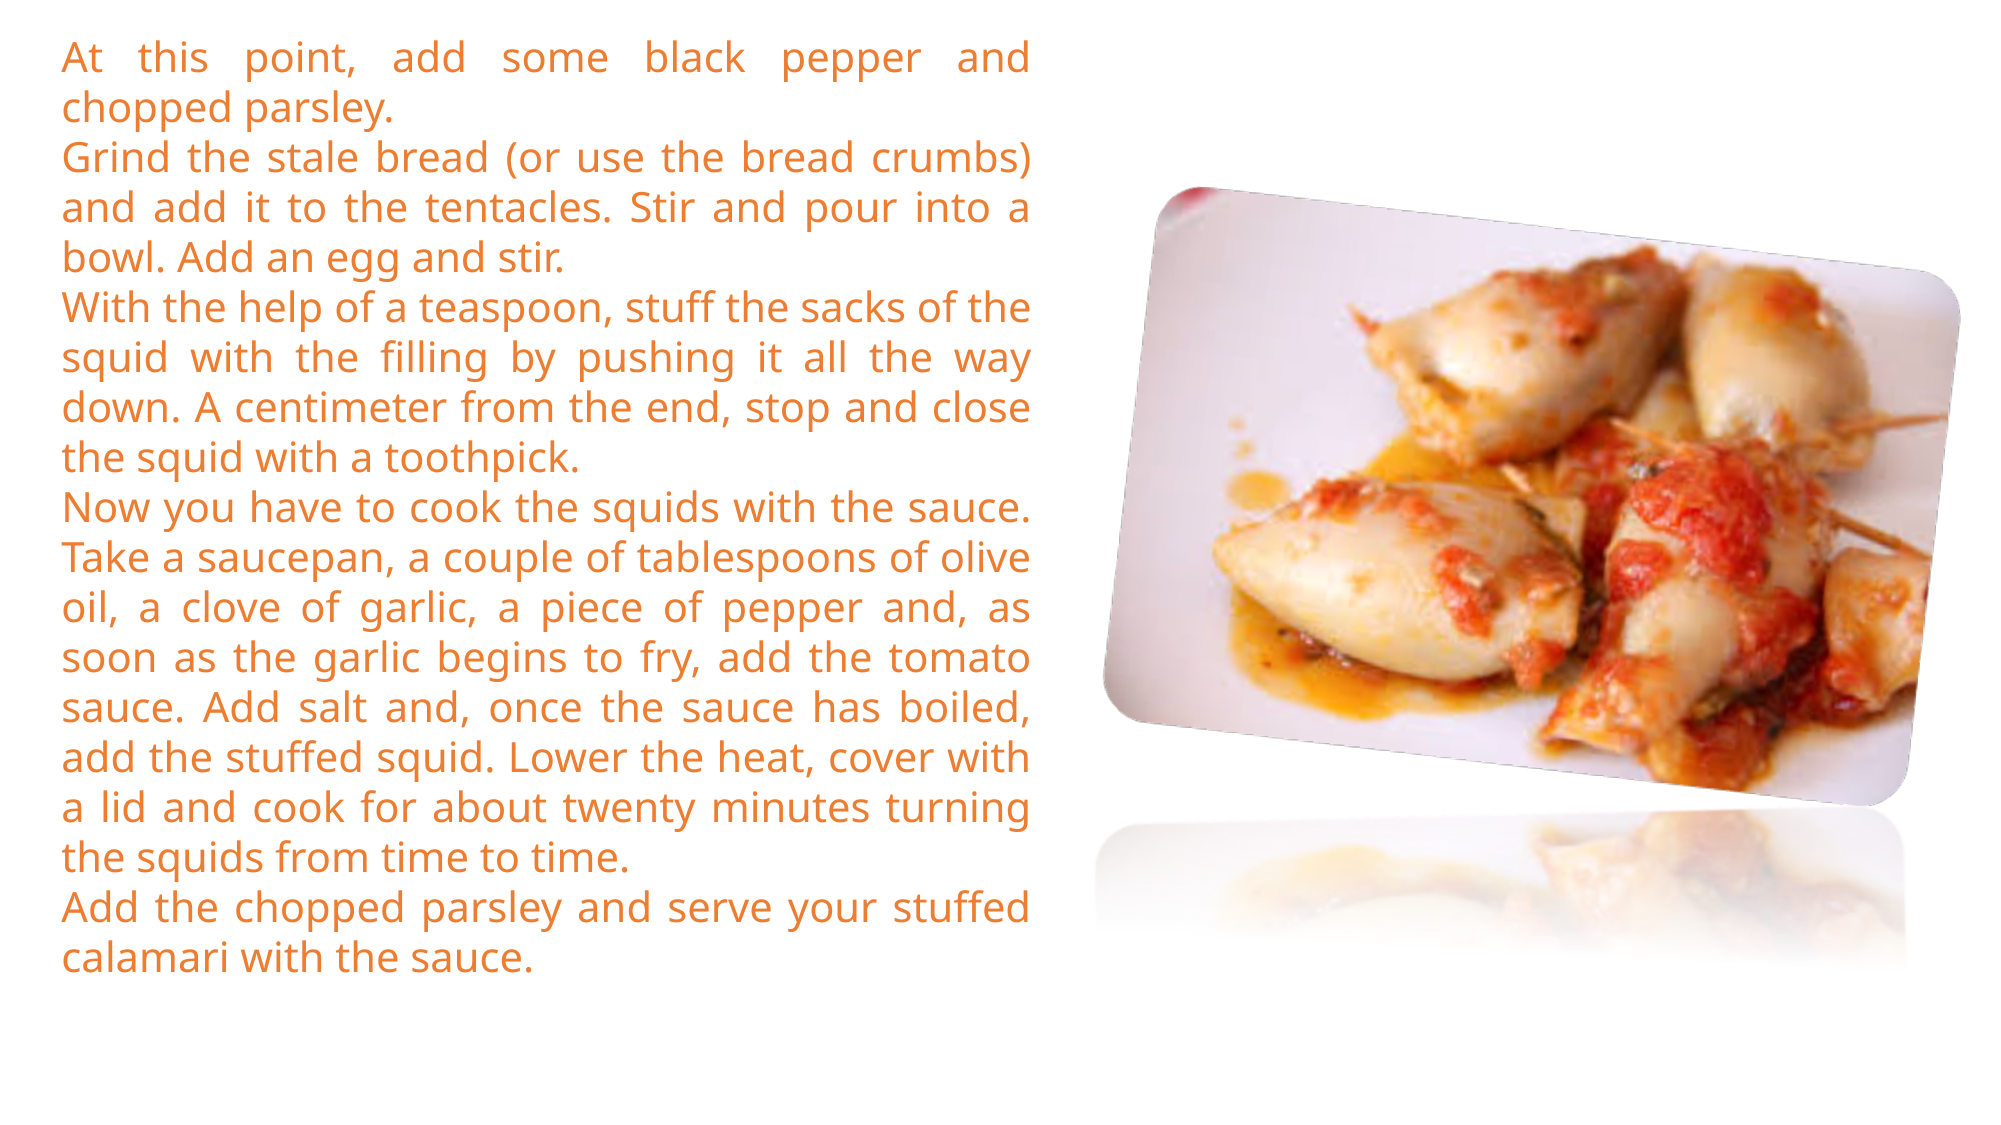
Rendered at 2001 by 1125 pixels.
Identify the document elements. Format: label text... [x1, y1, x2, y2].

text_box At this point, add some black pepper and chopped parsley. Grind the stale bread (or use the bread crumbs) and add it to the tentacles. Stir and pour into a bowl. Add an egg and stir. With the help of a teaspoon, stuff the sacks of the squid with the filling by pushing it all the way down. A centimeter from the end, stop and close the squid with a toothpick. Now you have to cook the squids with the sauce. Take a saucepan, a couple of tablespoons of olive oil, a clove of garlic, a piece of pepper and, as soon as the garlic begins to fry, add the tomato sauce. Add salt and, once the sauce has boiled, add the stuffed squid. Lower the heat, cover with a lid and cook for about twenty minutes turning the squids from time to time. Add the chopped parsley and serve your stuffed calamari with the sauce. [46, 23, 1047, 989]
picture [1082, 184, 1966, 1125]
